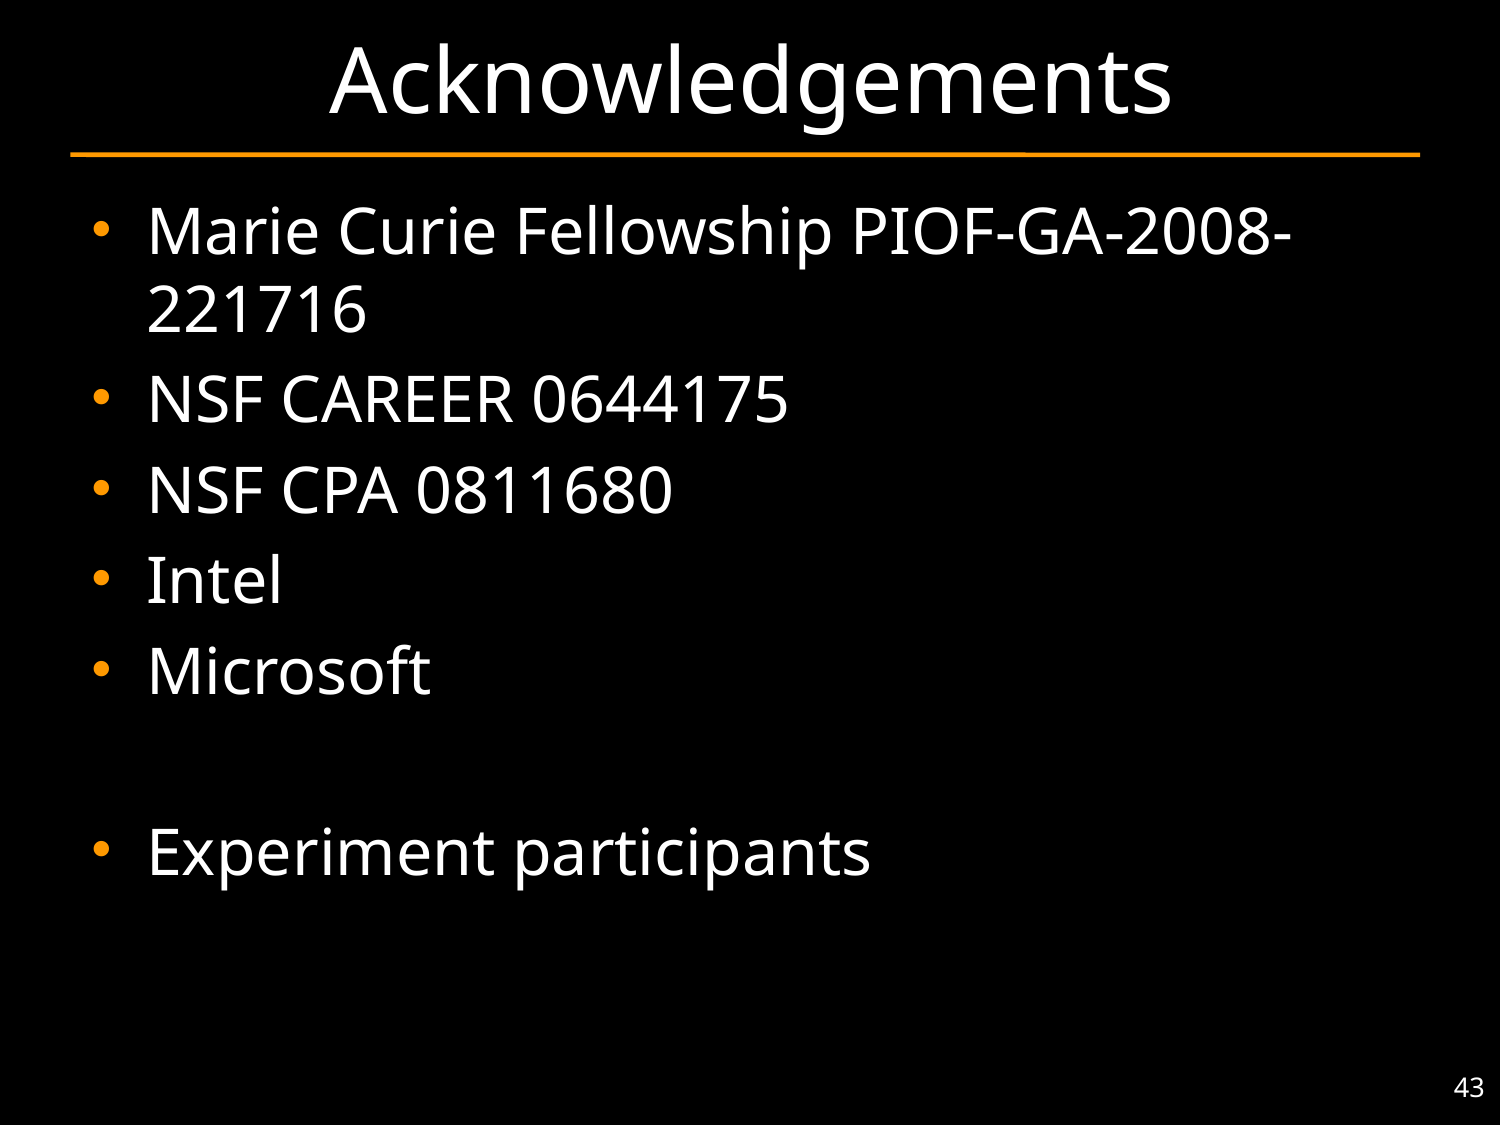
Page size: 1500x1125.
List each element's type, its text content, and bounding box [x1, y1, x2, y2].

slide_number 43 [1149, 1062, 1500, 1125]
list Marie Curie Fellowship PIOF-GA-2008-221716 NSF CAREER 0644175 NSF CPA 0811680 Intel Microsoft Experiment participants [74, 182, 1426, 1038]
title Acknowledgements [84, 13, 1421, 155]
